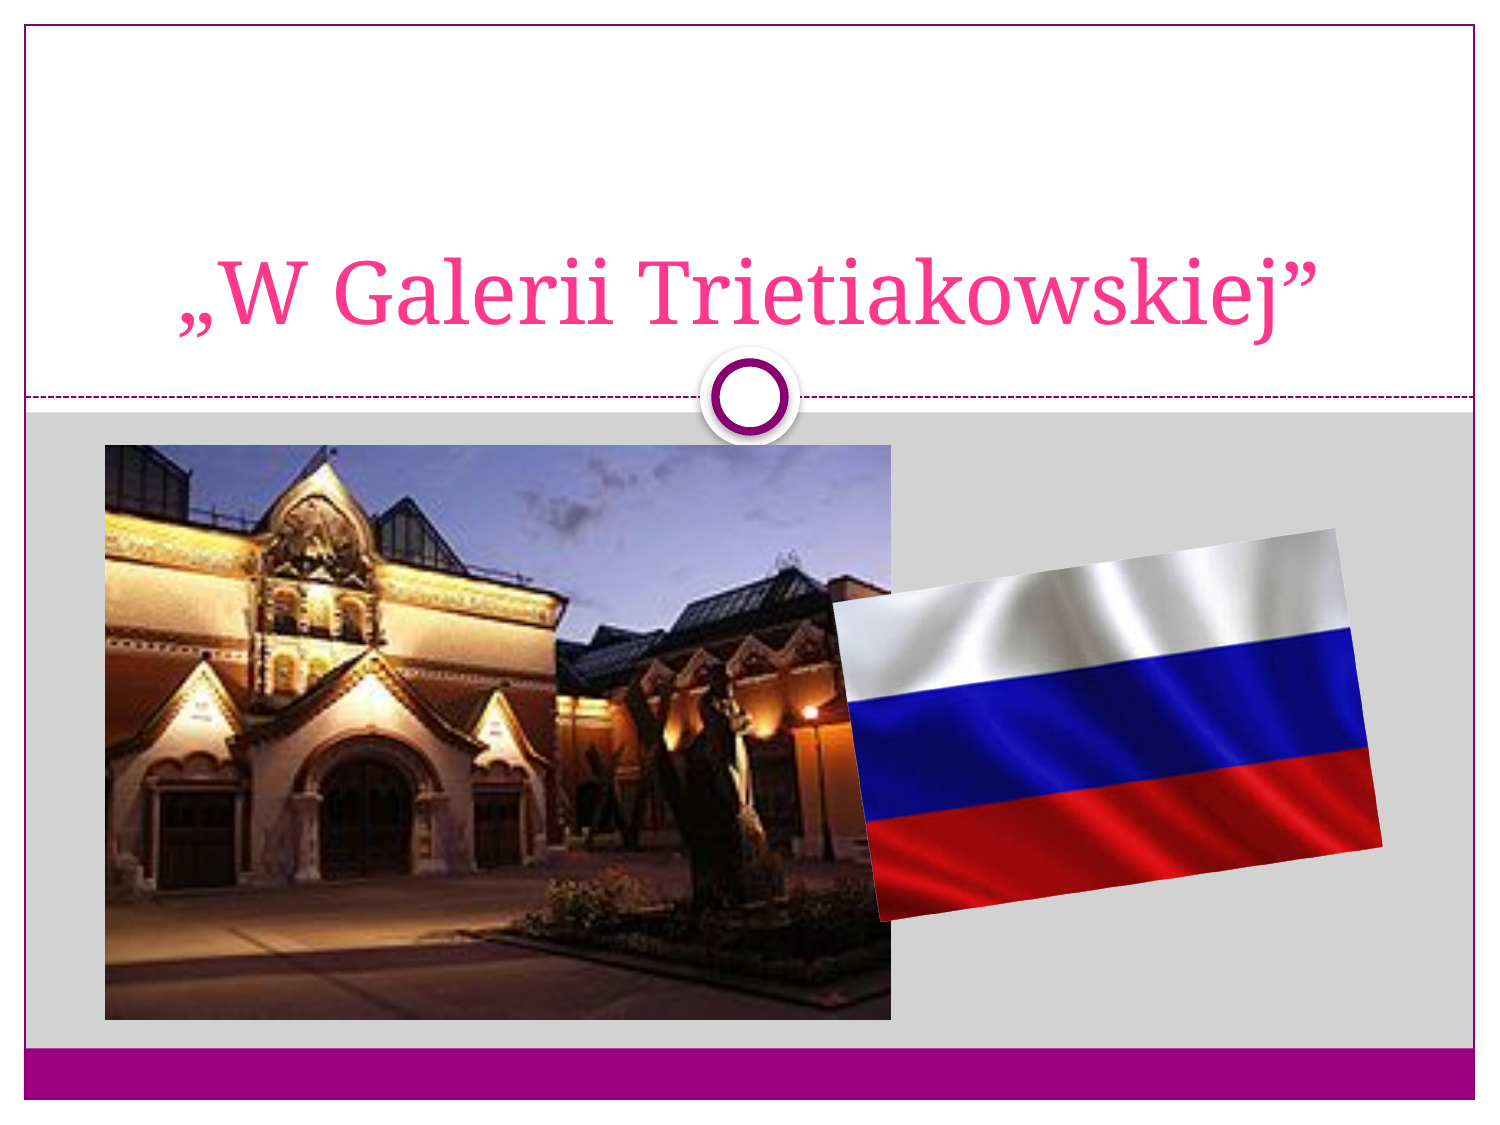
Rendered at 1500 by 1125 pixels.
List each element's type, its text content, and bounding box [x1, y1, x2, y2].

title „W Galerii Trietiakowskiej” [112, 62, 1388, 350]
picture [105, 445, 1382, 1020]
